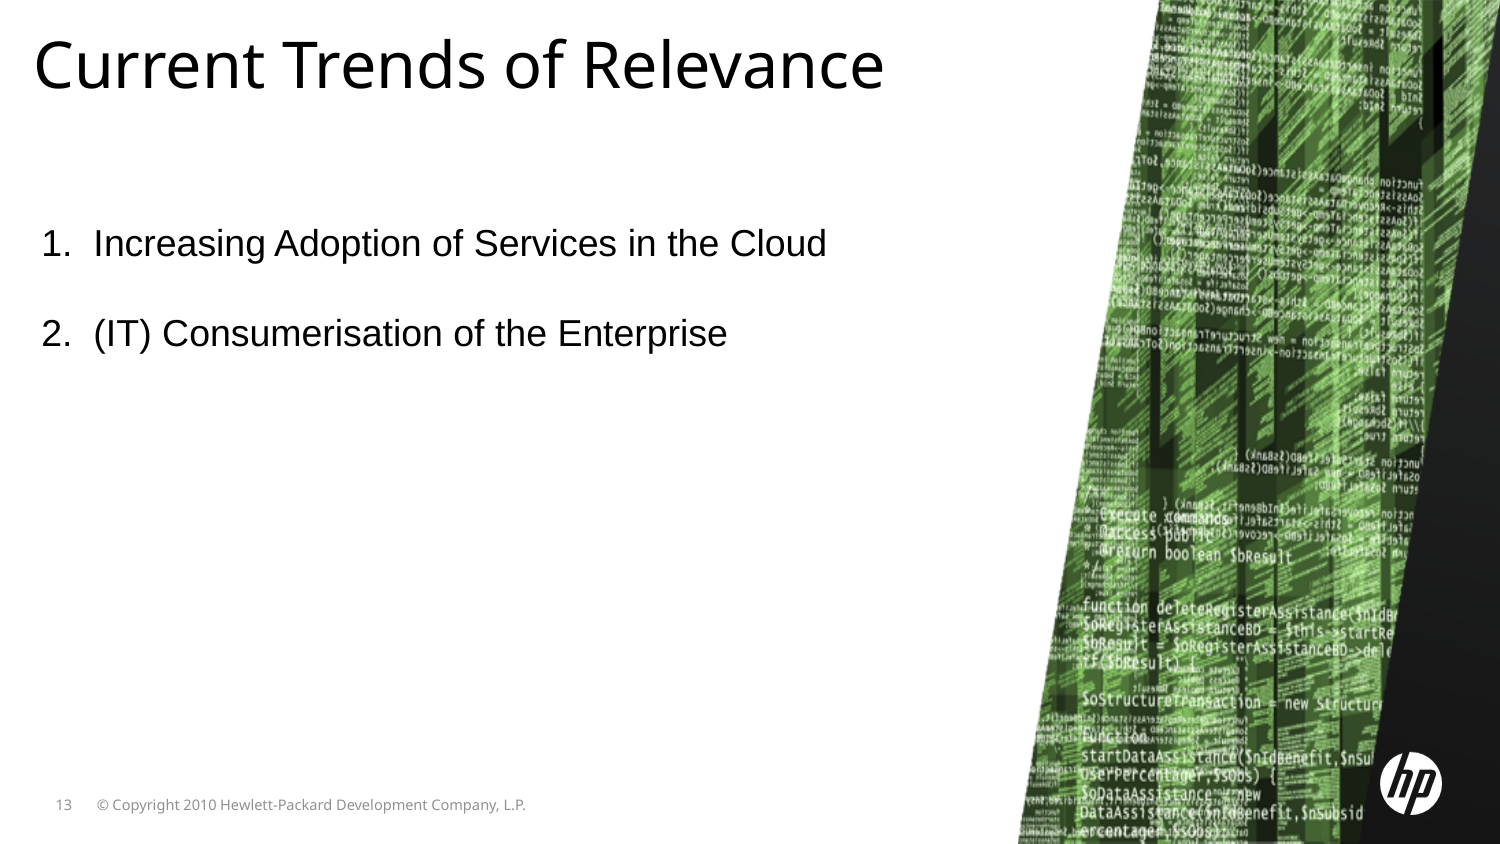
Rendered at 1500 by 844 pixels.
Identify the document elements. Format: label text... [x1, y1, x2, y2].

text_box 1. Increasing Adoption of Services in the Cloud 2. (IT) Consumerisation of the Enterprise [26, 166, 1013, 407]
picture [1018, 0, 1500, 844]
title Current Trends of Relevance [18, 29, 1013, 170]
